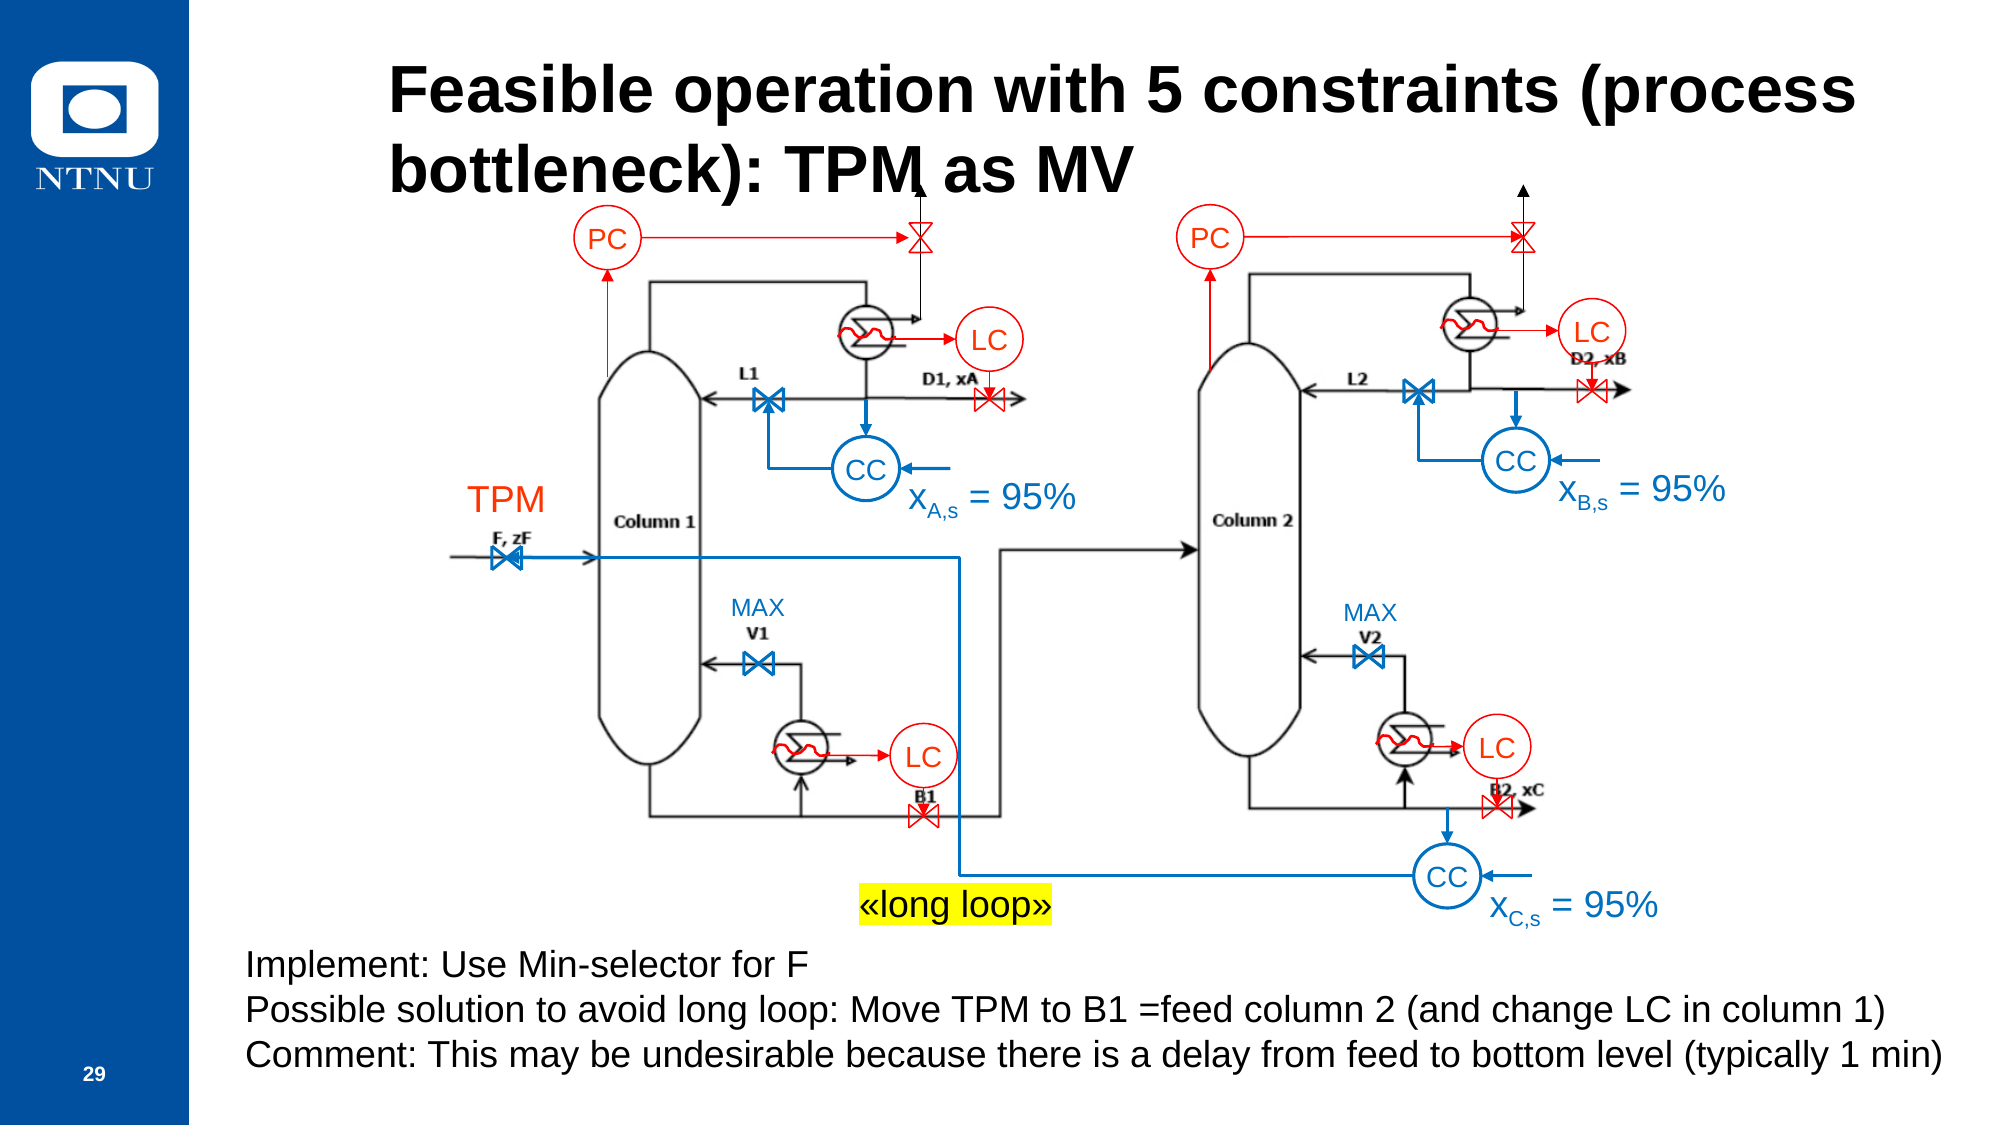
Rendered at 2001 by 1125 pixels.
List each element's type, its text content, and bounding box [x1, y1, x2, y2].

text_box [974, 387, 1005, 412]
picture [0, 0, 189, 1125]
text_box PC [574, 205, 642, 250]
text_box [1482, 794, 1513, 819]
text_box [1577, 379, 1608, 404]
text_box «long loop» [844, 885, 1068, 932]
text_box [1508, 225, 1539, 250]
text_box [753, 387, 784, 412]
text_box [1403, 379, 1434, 404]
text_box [1418, 392, 1483, 461]
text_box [768, 400, 833, 469]
text_box Implement: Use Min-selector for F Possible solution to avoid long loop: Move TPM to B1 =feed column 2 (and change LC in column 1) Comment: This may be undesirable because there is a delay from feed to bottom level (typically 1 min) [230, 932, 1960, 1082]
text_box CC [1414, 854, 1481, 909]
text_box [506, 557, 1414, 877]
text_box PC [1176, 204, 1244, 250]
text_box xB,s = 95% [1647, 456, 1742, 523]
text_box xC,s = 95% [1474, 872, 1674, 932]
title Feasible operation with 5 constraints (process bottleneck): TPM as MV [373, 38, 1895, 215]
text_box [491, 545, 522, 571]
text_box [905, 225, 936, 250]
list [426, 252, 1643, 847]
